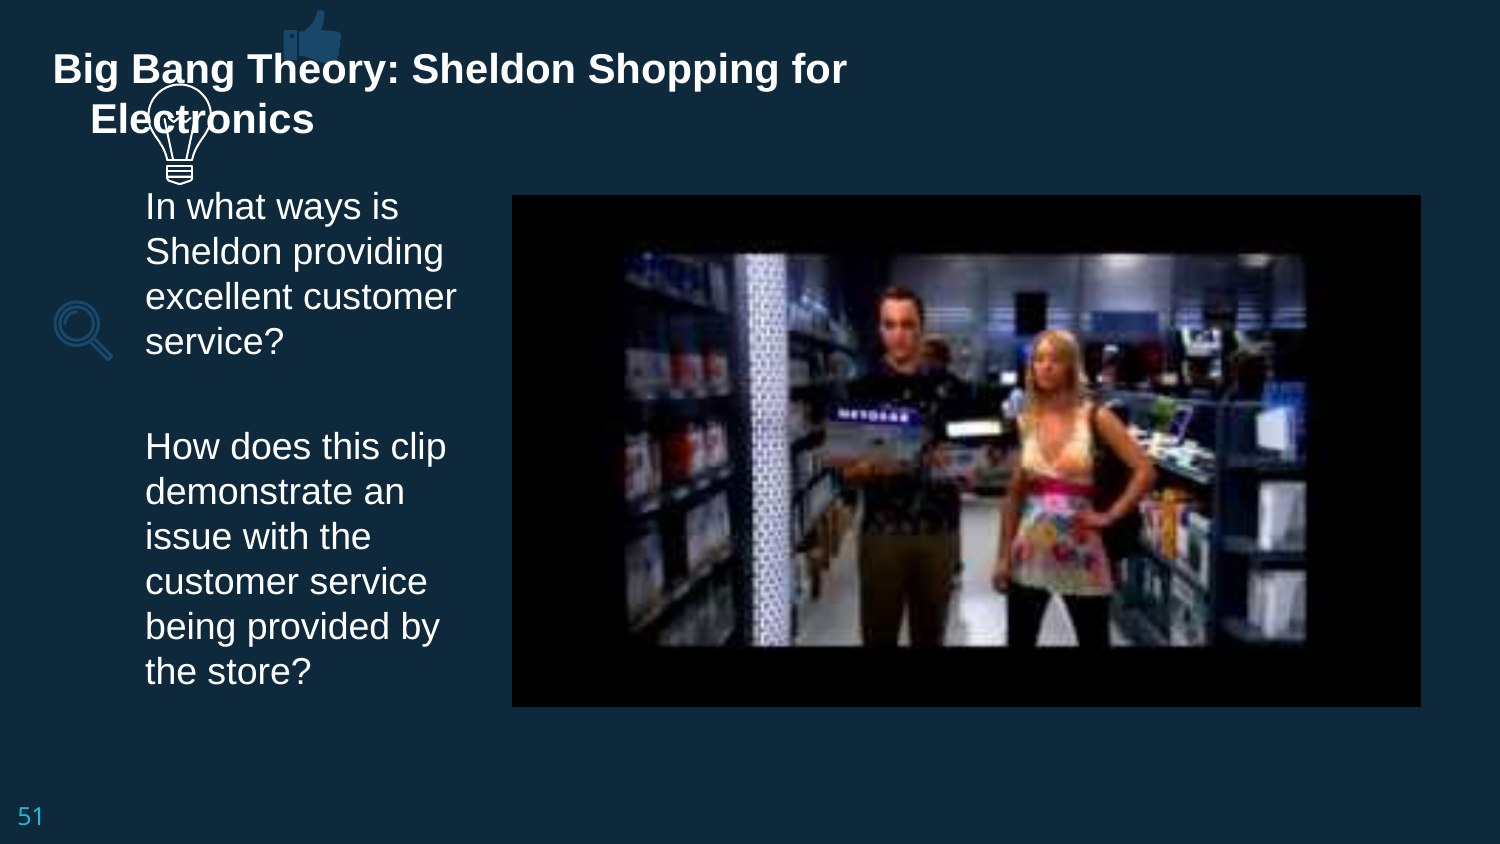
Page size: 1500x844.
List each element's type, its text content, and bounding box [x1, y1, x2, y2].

list Big Bang Theory: Sheldon Shopping for Electronics [0, 27, 1053, 113]
slide_number ‹#› [2, 785, 93, 844]
text_box In what ways is Sheldon providing excellent customer service? How does this clip demonstrate an issue with the customer service being provided by the store? [55, 167, 482, 458]
picture [511, 195, 1421, 707]
